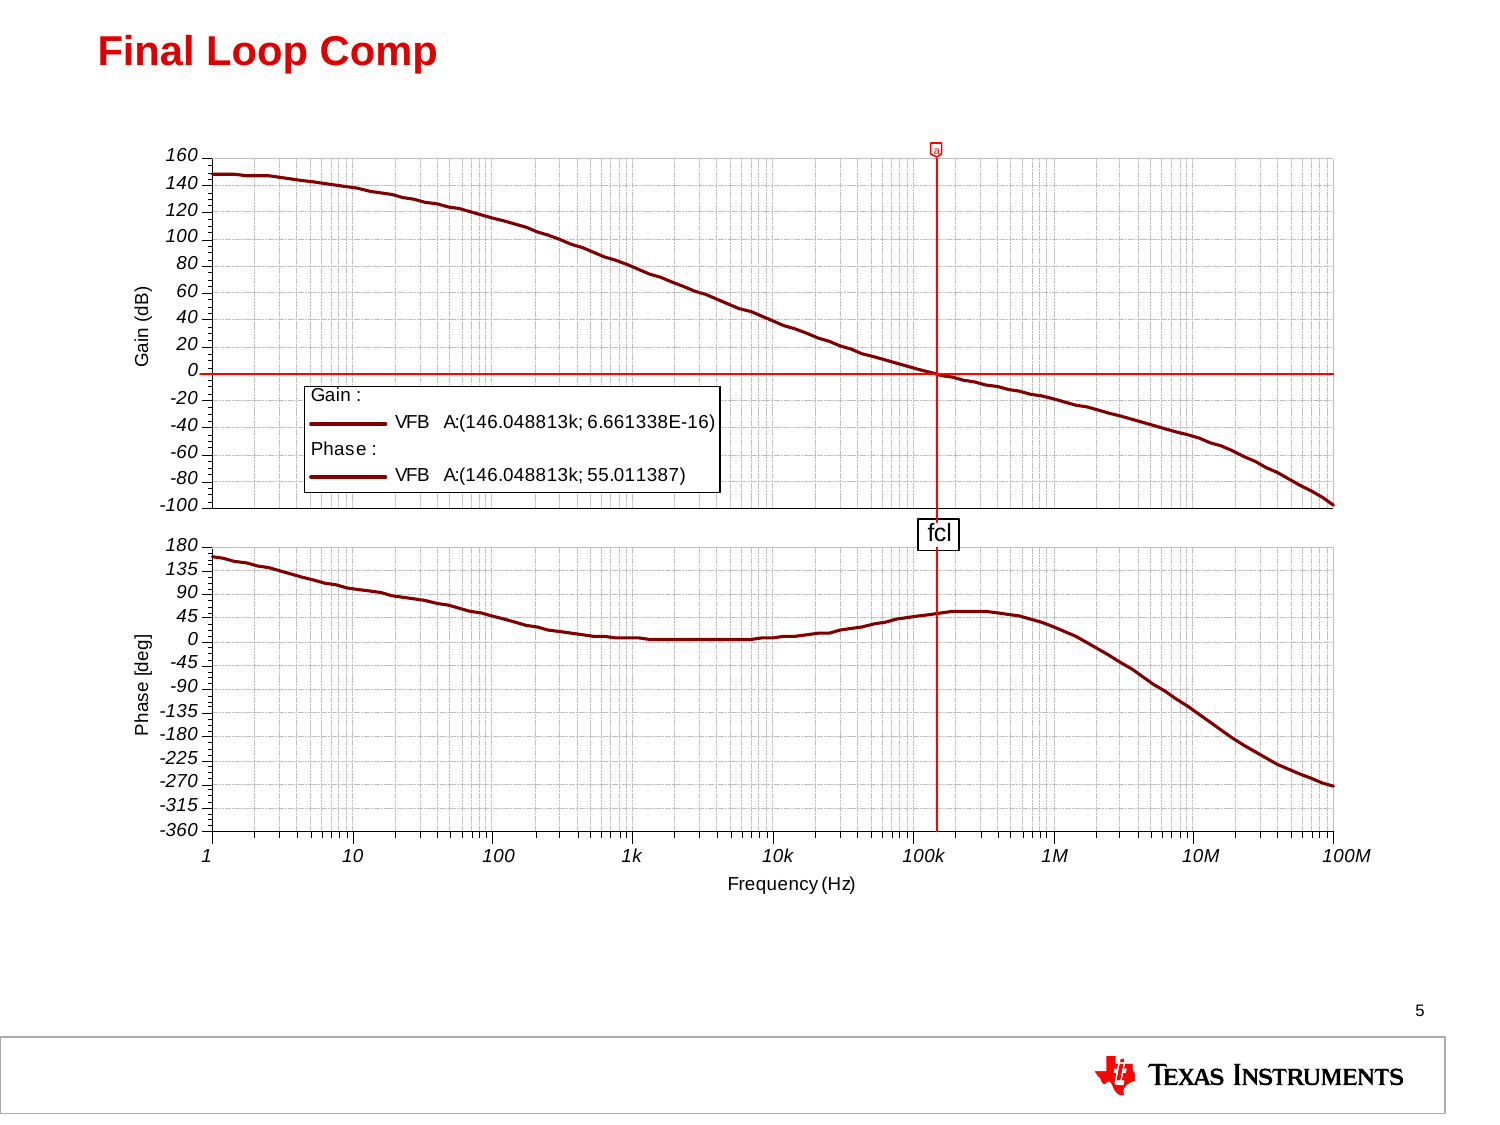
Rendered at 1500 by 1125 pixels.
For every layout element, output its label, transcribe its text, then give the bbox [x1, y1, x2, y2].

title Final Loop Comp [82, 18, 1367, 87]
picture [1095, 1056, 1403, 1095]
picture [126, 133, 1399, 921]
slide_number 5 [1089, 992, 1440, 1027]
